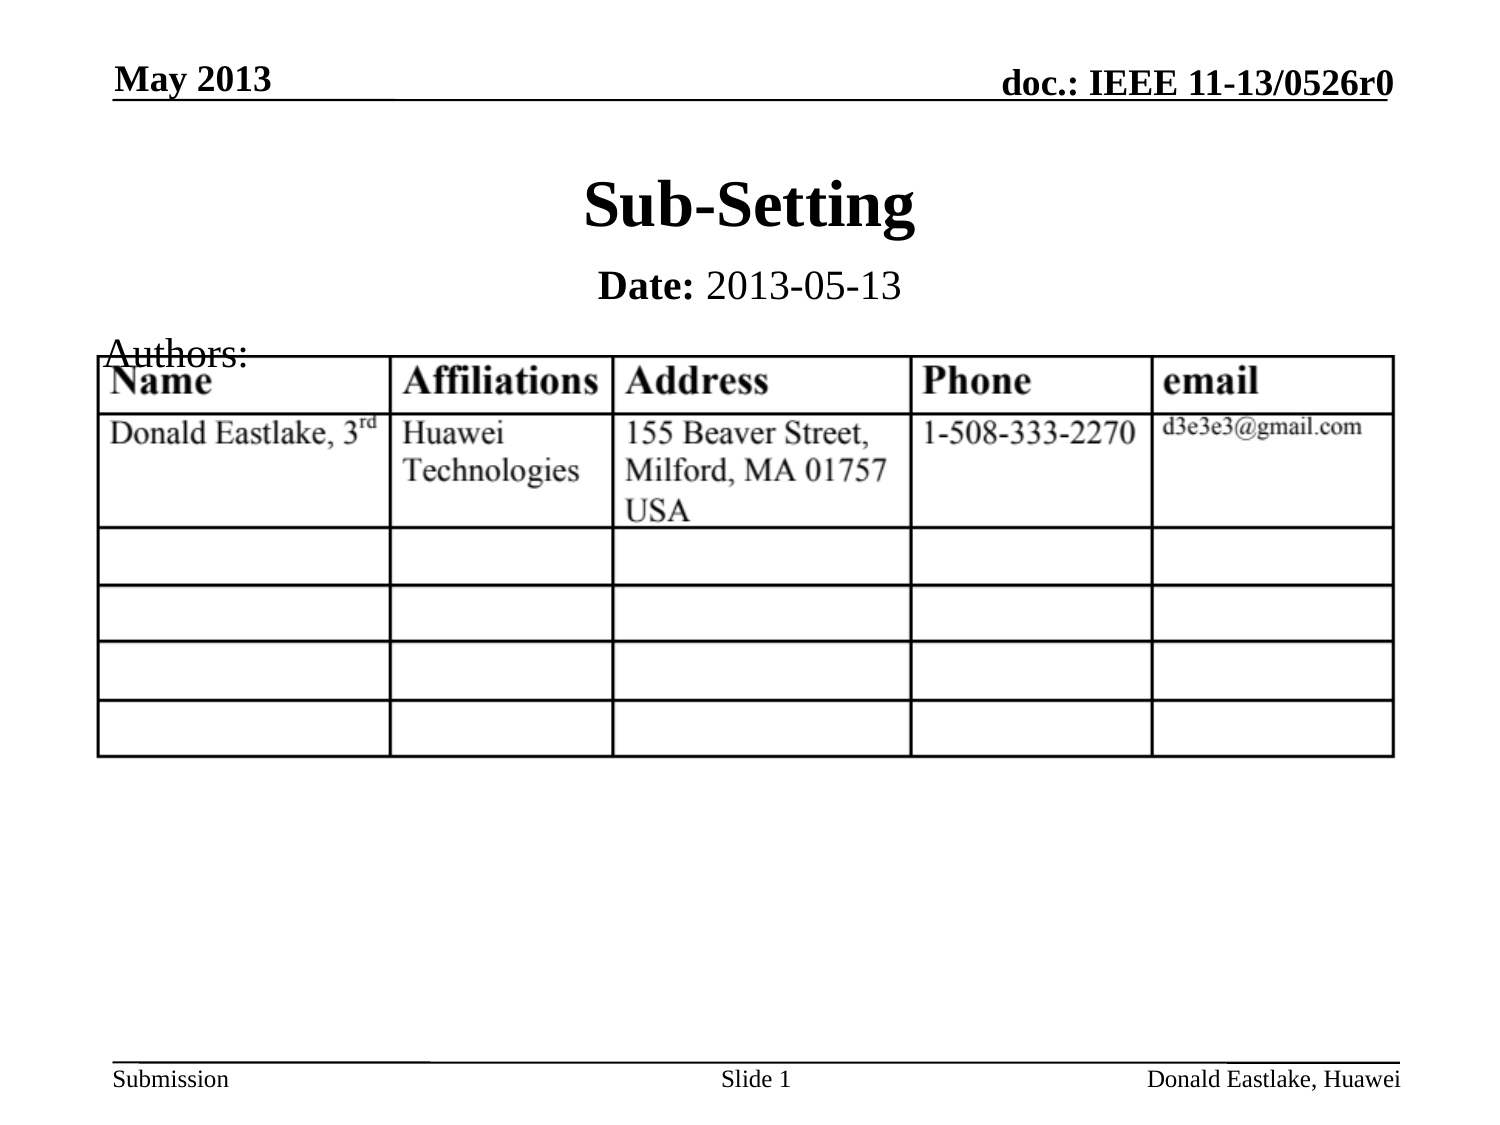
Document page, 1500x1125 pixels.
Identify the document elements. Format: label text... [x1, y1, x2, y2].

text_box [83, 355, 1422, 802]
text_box Authors: [87, 318, 325, 354]
slide_number Slide 1 [712, 1061, 800, 1123]
title Sub-Setting [112, 112, 1388, 249]
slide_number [114, 54, 493, 100]
footer Donald Eastlake, Huawei [902, 1061, 1402, 1093]
list Date: 2013-05-13 [112, 249, 1388, 316]
